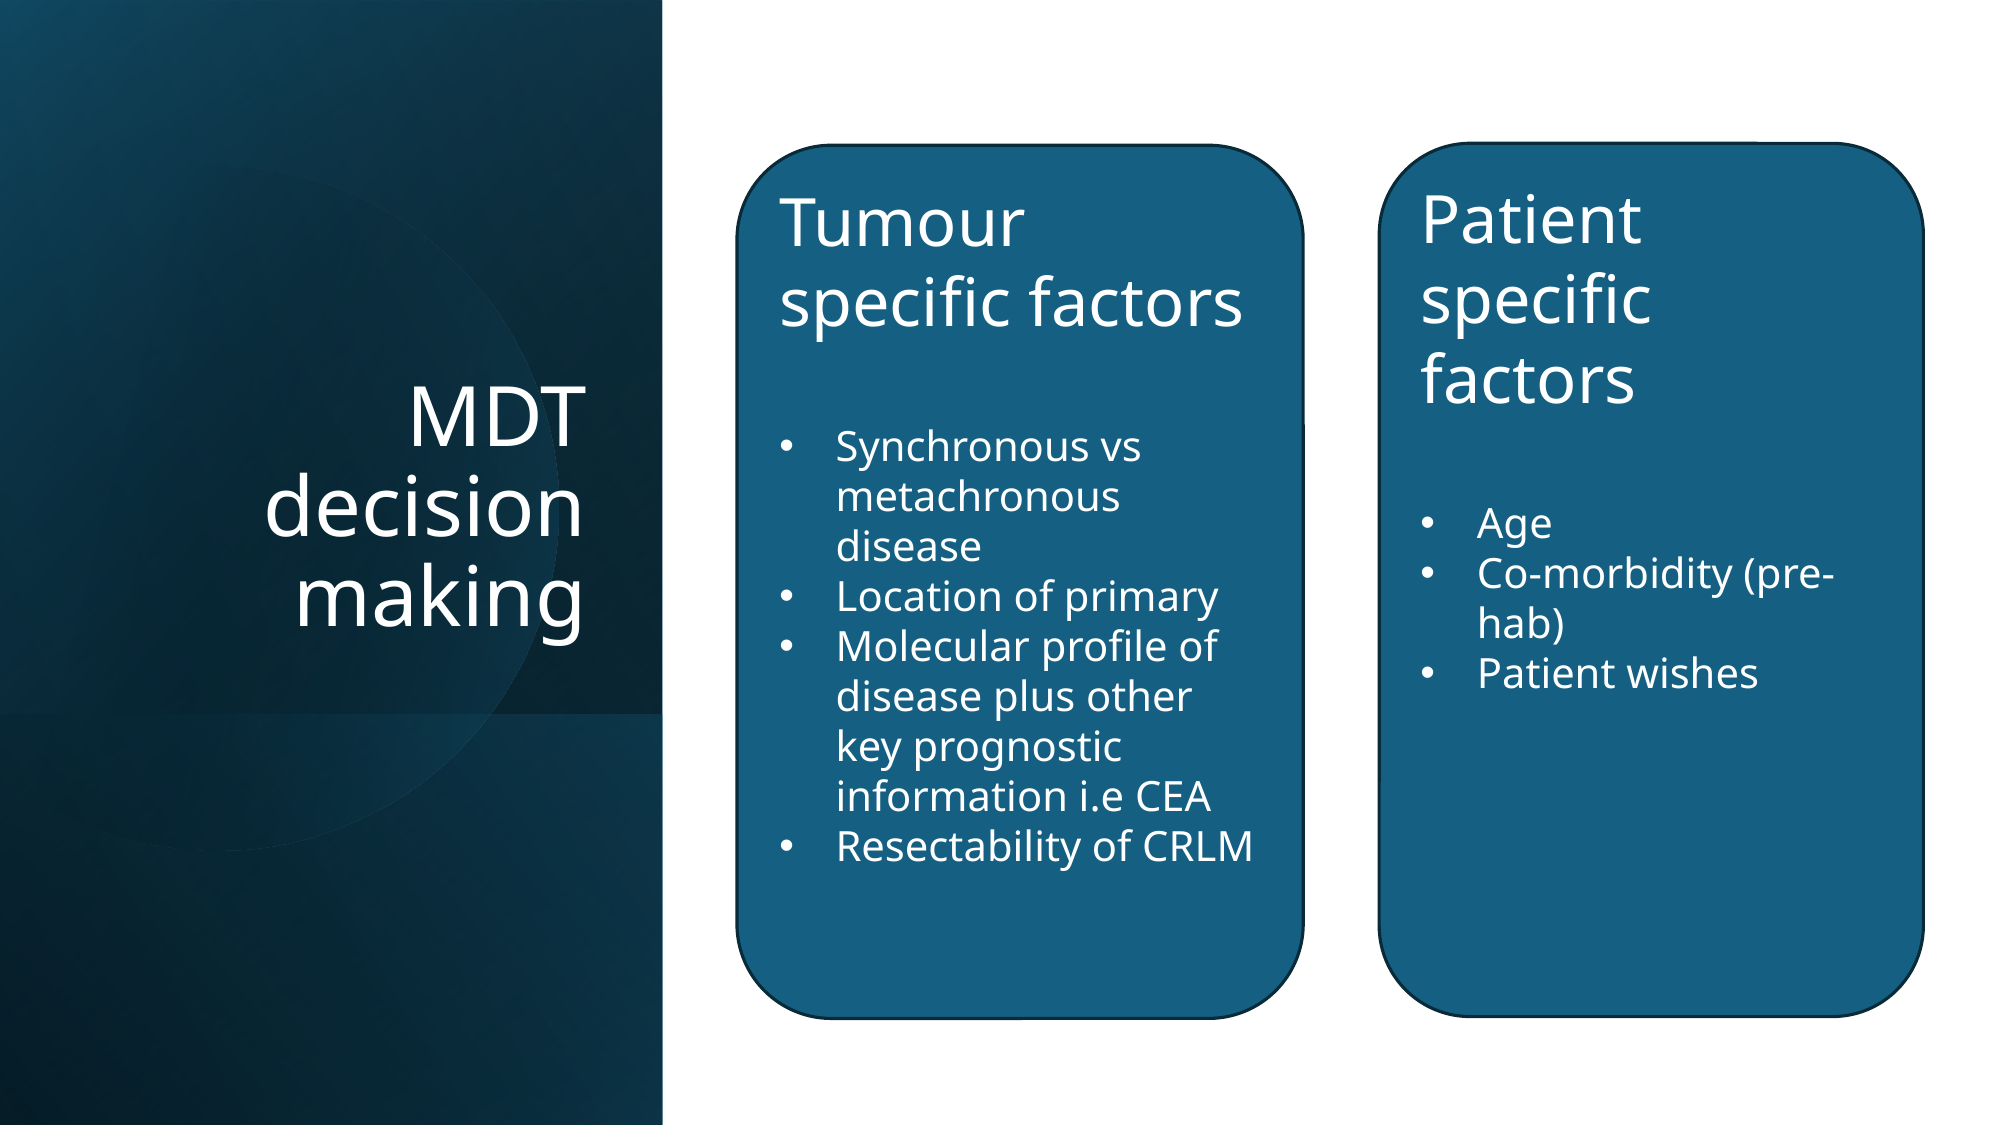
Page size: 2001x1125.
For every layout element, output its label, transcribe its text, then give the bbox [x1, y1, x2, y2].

text_box Patient specific factors Age Co-morbidity (pre-hab) Patient wishes [1377, 141, 1925, 1019]
text_box [664, 0, 2000, 1125]
text_box [0, 0, 664, 1125]
text_box Tumour specific factors Synchronous vs metachronous disease Location of primary Molecular profile of disease plus other key prognostic information i.e CEA Resectability of CRLM [735, 143, 1305, 1021]
title MDT decision making [76, 96, 602, 652]
